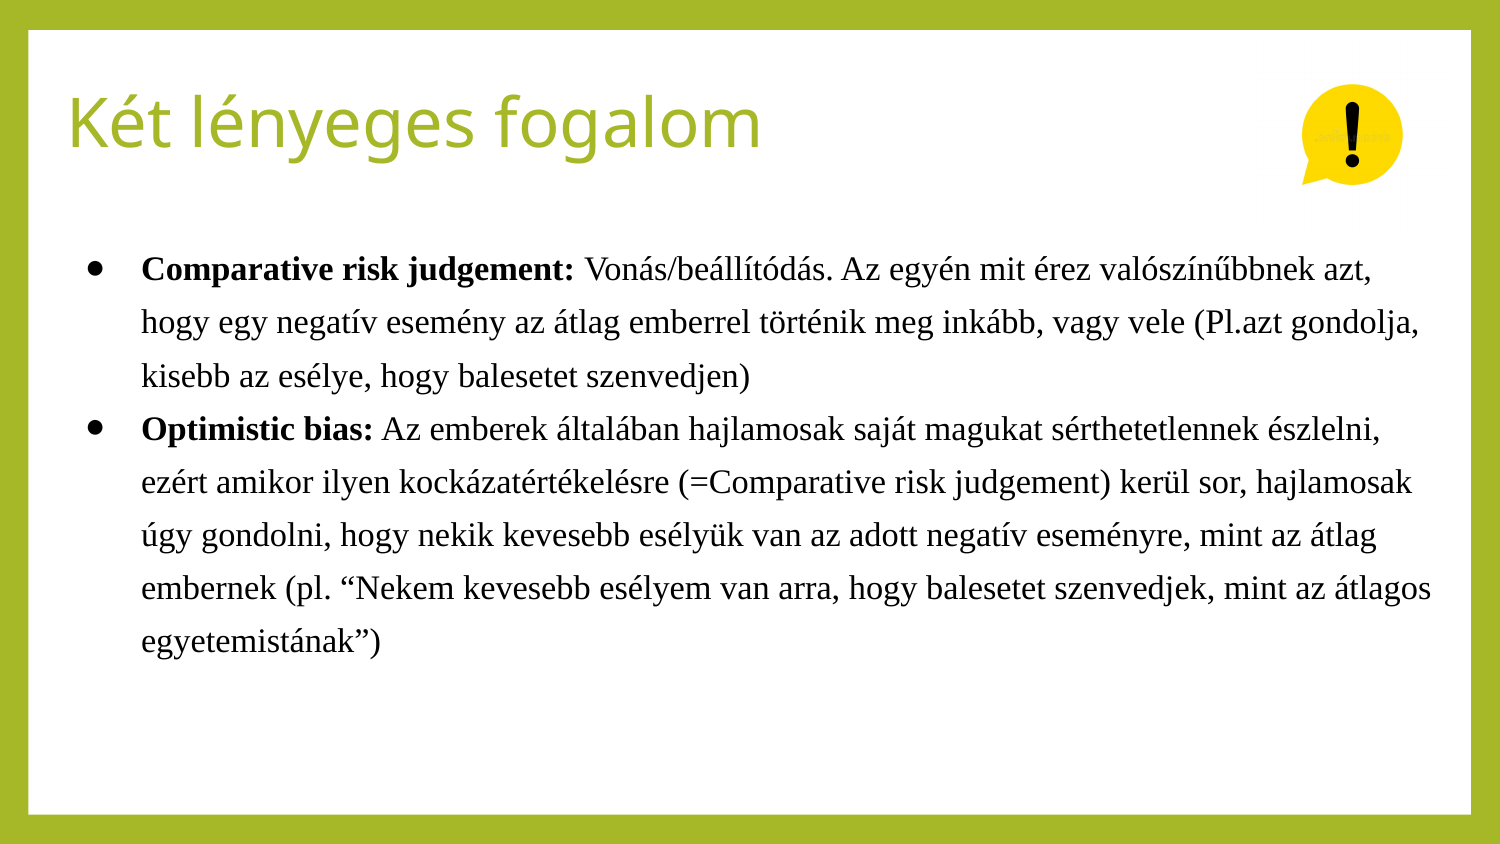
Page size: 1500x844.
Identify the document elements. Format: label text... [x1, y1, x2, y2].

list Comparative risk judgement: Vonás/beállítódás. Az egyén mit érez valószínűbbnek azt, hogy egy negatív esemény az átlag emberrel történik meg inkább, vagy vele (Pl.azt gondolja, kisebb az esélye, hogy balesetet szenvedjen) Optimistic bias: Az emberek általában hajlamosak saját magukat sérthetetlennek észlelni, ezért amikor ilyen kockázatértékelésre (=Comparative risk judgement) kerül sor, hajlamosak úgy gondolni, hogy nekik kevesebb esélyük van az adott negatív eseményre, mint az átlag embernek (pl. “Nekem kevesebb esélyem van arra, hogy balesetet szenvedjek, mint az átlagos egyetemistának”) [51, 219, 1449, 750]
title Két lényeges fogalom [51, 72, 1250, 167]
picture [1255, 37, 1450, 231]
